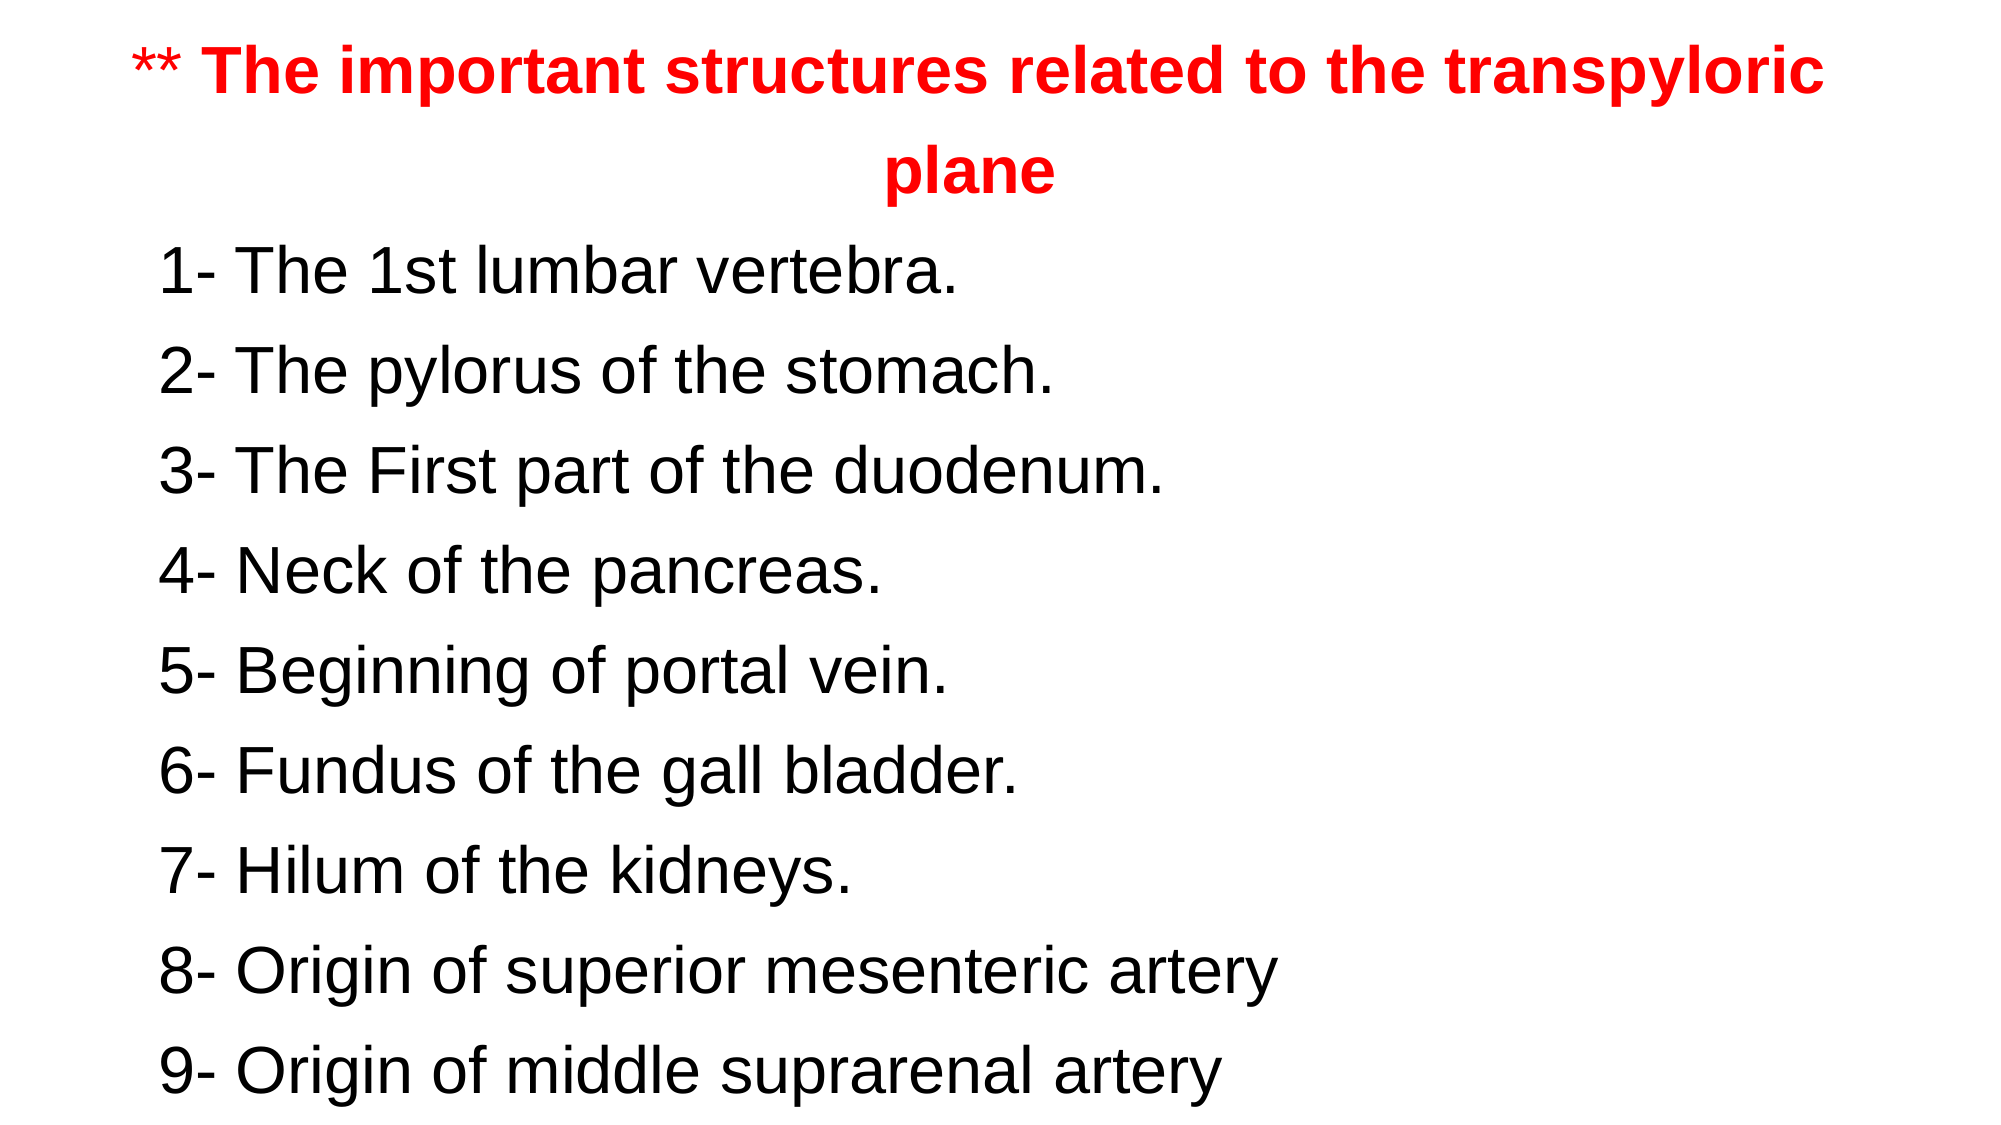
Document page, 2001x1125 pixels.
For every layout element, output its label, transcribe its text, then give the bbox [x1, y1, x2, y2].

text_box ** The important structures related to the transpyloric plane 1- The 1st lumbar vertebra. 2- The pylorus of the stomach. 3- The First part of the duodenum. 4- Neck of the pancreas. 5- Beginning of portal vein. 6- Fundus of the gall bladder. 7- Hilum of the kidneys. 8- Origin of superior mesenteric artery 9- Origin of middle suprarenal artery [99, 0, 1859, 1114]
